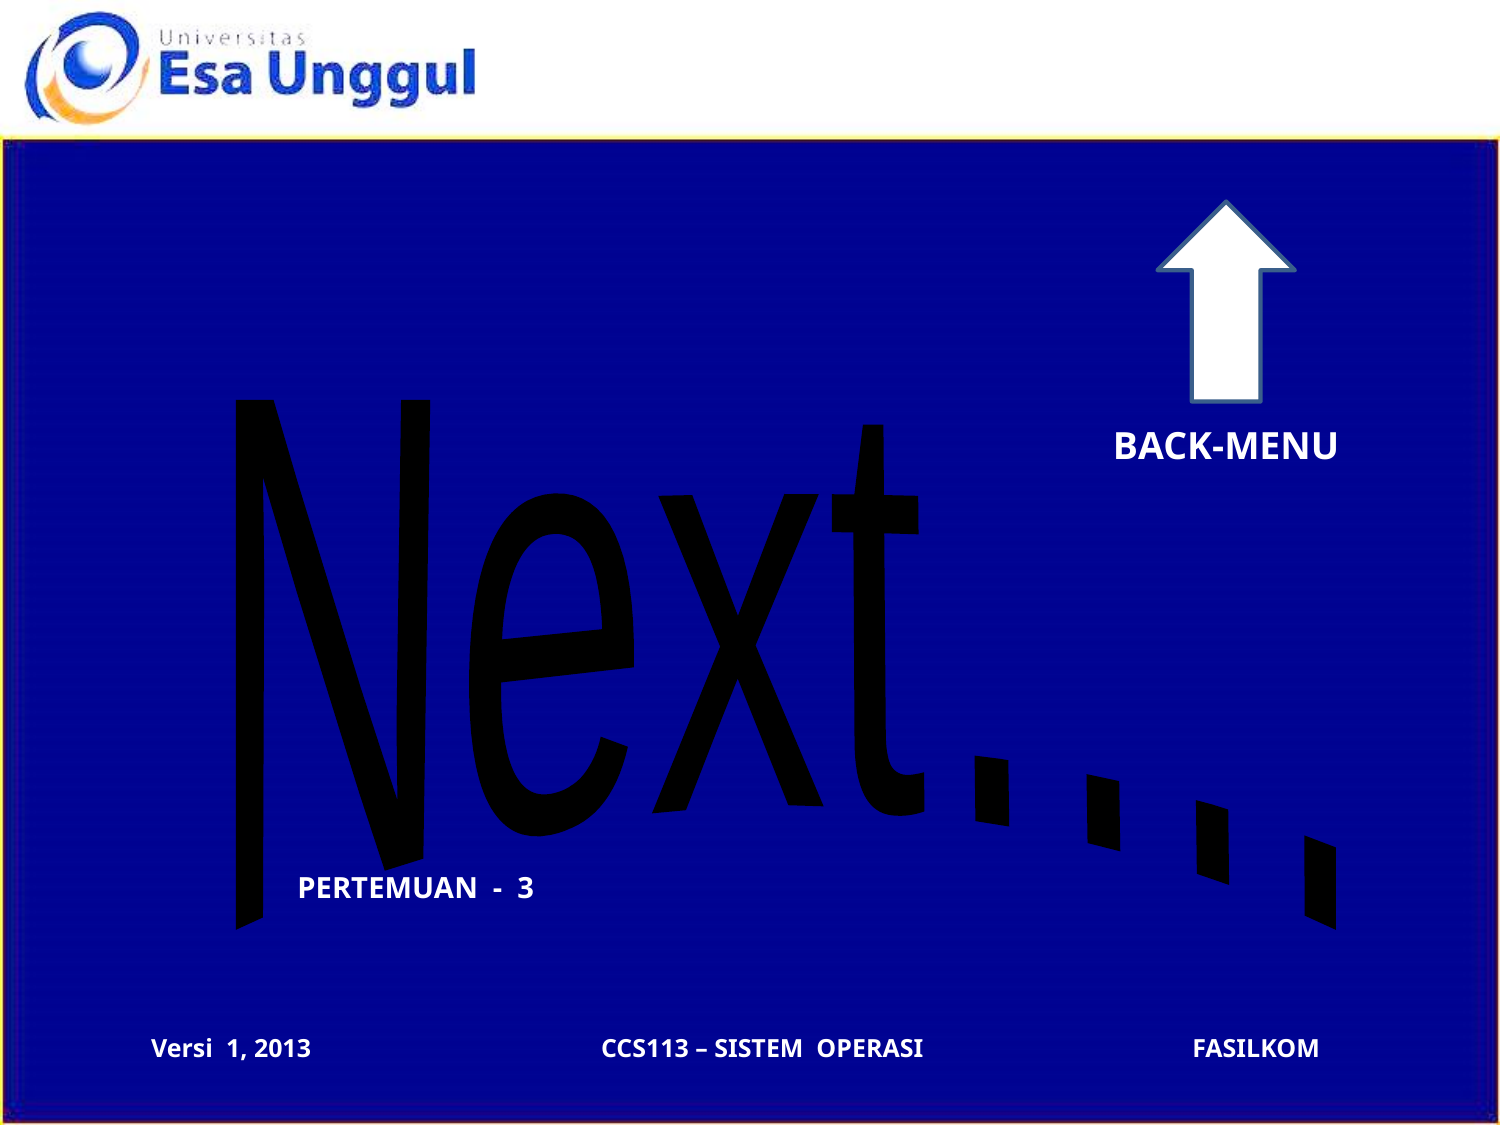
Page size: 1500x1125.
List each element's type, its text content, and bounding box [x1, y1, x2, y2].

picture [0, 0, 1500, 1125]
text_box PERTEMUAN - 3 [282, 862, 550, 913]
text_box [1049, 201, 1403, 476]
